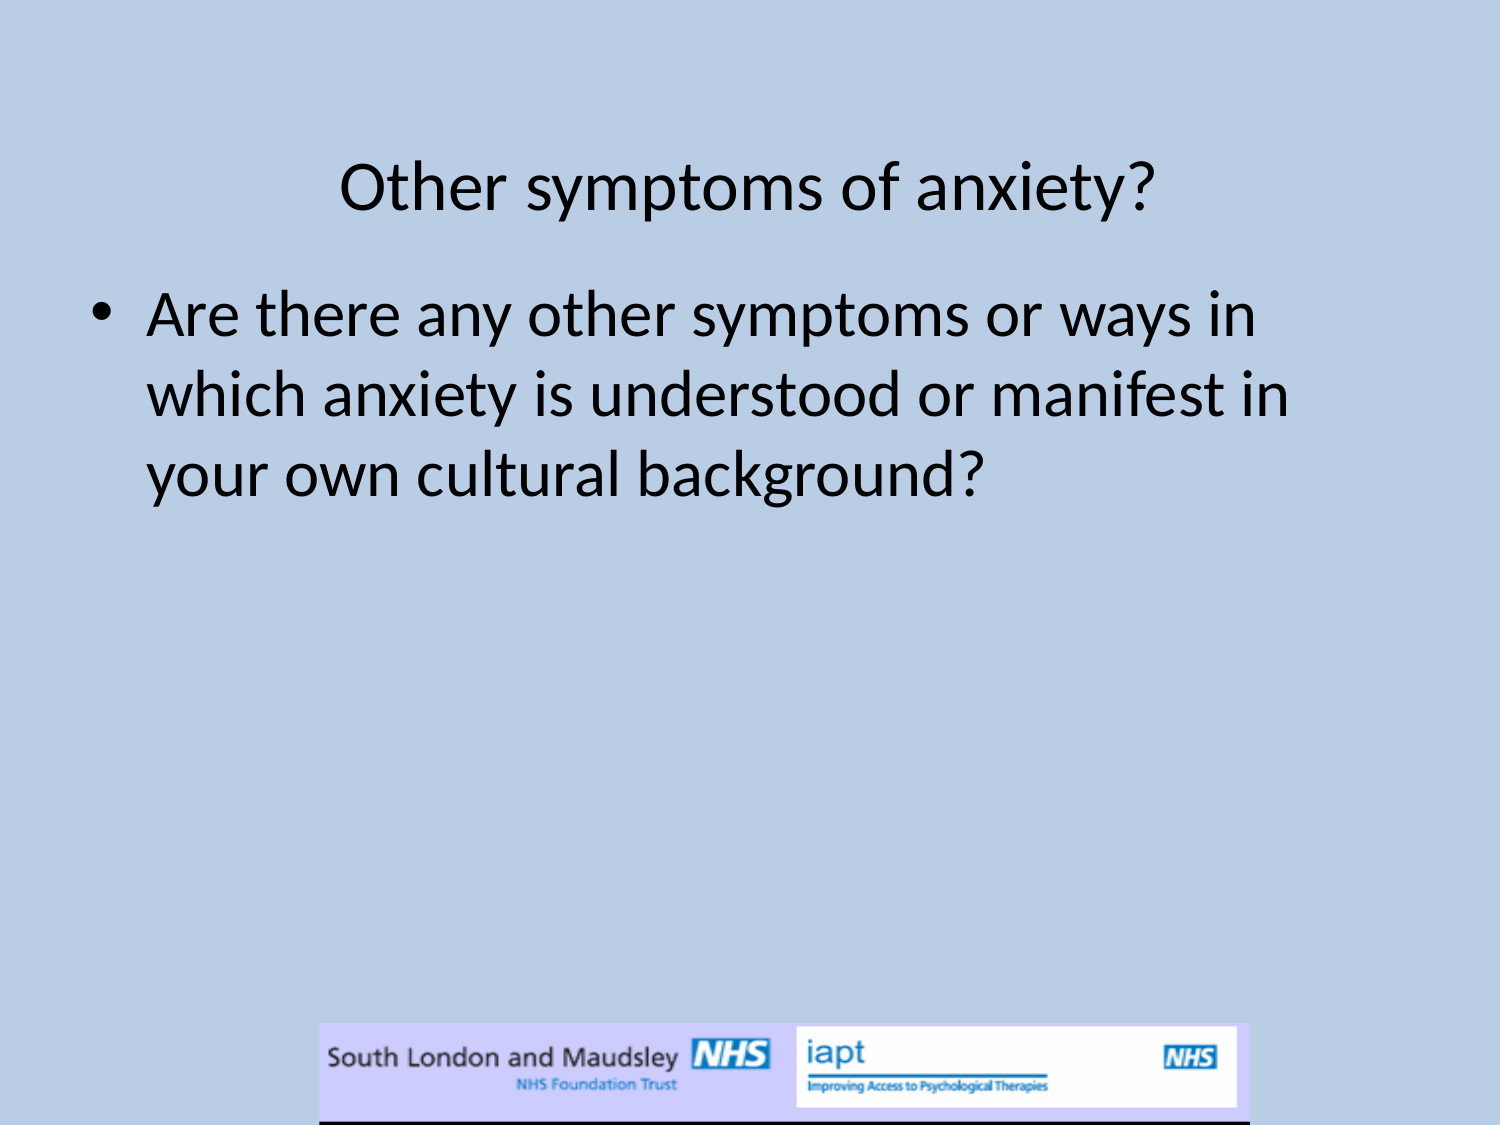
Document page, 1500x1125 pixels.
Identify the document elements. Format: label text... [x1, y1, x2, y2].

picture [319, 1022, 1251, 1125]
list Are there any other symptoms or ways in which anxiety is understood or manifest in your own cultural background? [75, 262, 1425, 1005]
title Other symptoms of anxiety? [75, 45, 1425, 233]
